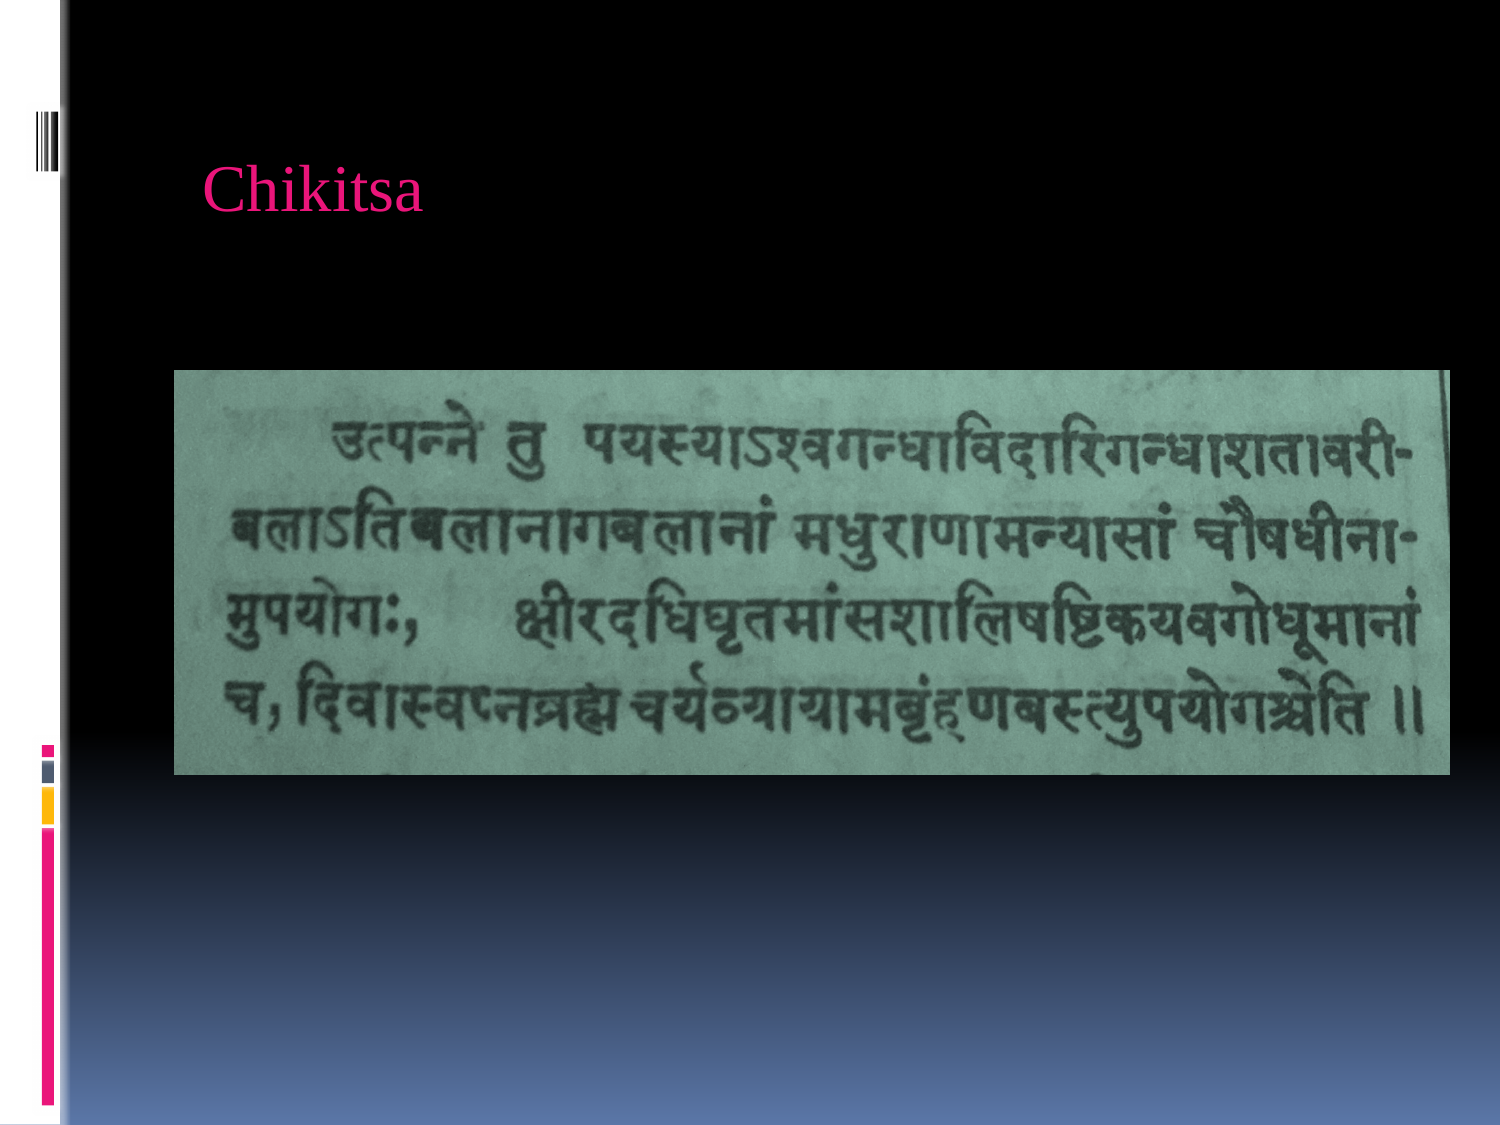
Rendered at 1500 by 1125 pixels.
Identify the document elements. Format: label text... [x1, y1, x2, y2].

text_box Chikitsa [187, 137, 925, 363]
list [174, 370, 1451, 776]
